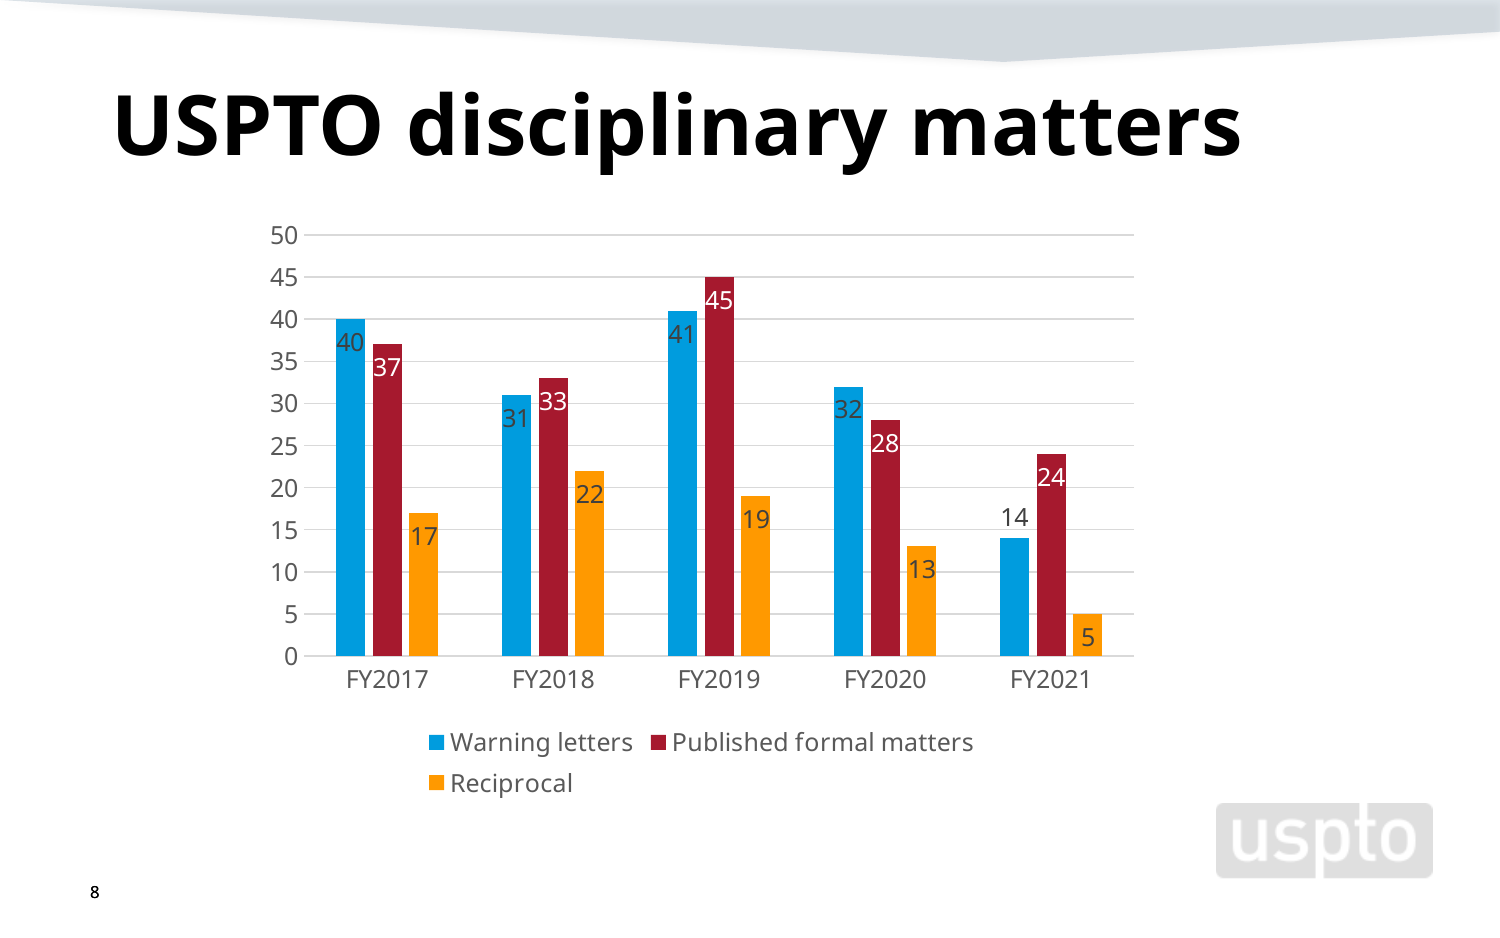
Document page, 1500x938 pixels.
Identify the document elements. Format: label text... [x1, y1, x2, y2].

text_box 8 [75, 868, 413, 919]
picture [1216, 803, 1433, 880]
text_box USPTO disciplinary matters [74, 65, 1425, 207]
chart [251, 205, 1153, 807]
